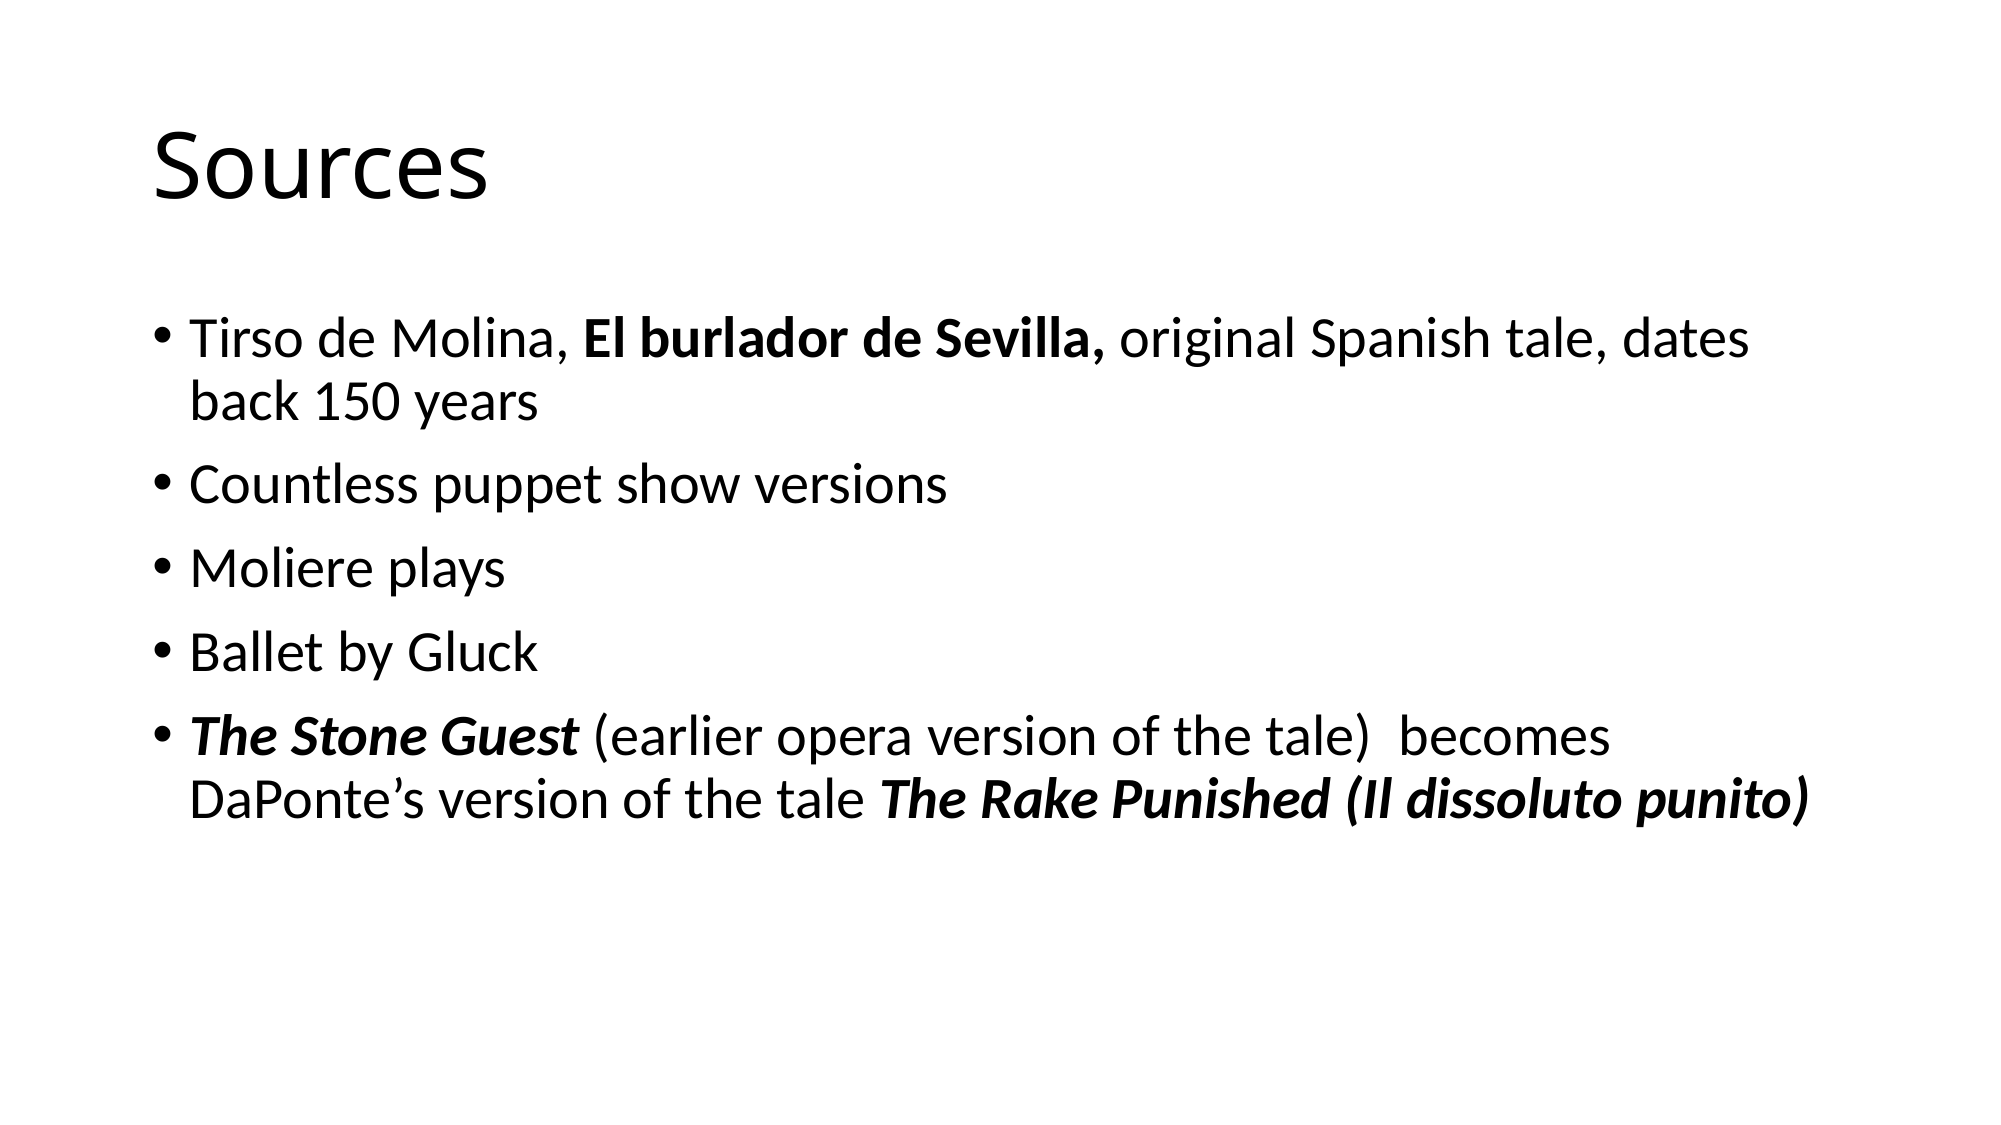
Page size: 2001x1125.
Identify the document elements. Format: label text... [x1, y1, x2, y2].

list Tirso de Molina, El burlador de Sevilla, original Spanish tale, dates back 150 years Countless puppet show versions Moliere plays Ballet by Gluck The Stone Guest (earlier opera version of the tale) becomes DaPonte’s version of the tale The Rake Punished (Il dissoluto punito) [137, 299, 1863, 1014]
title Sources [137, 59, 1863, 278]
